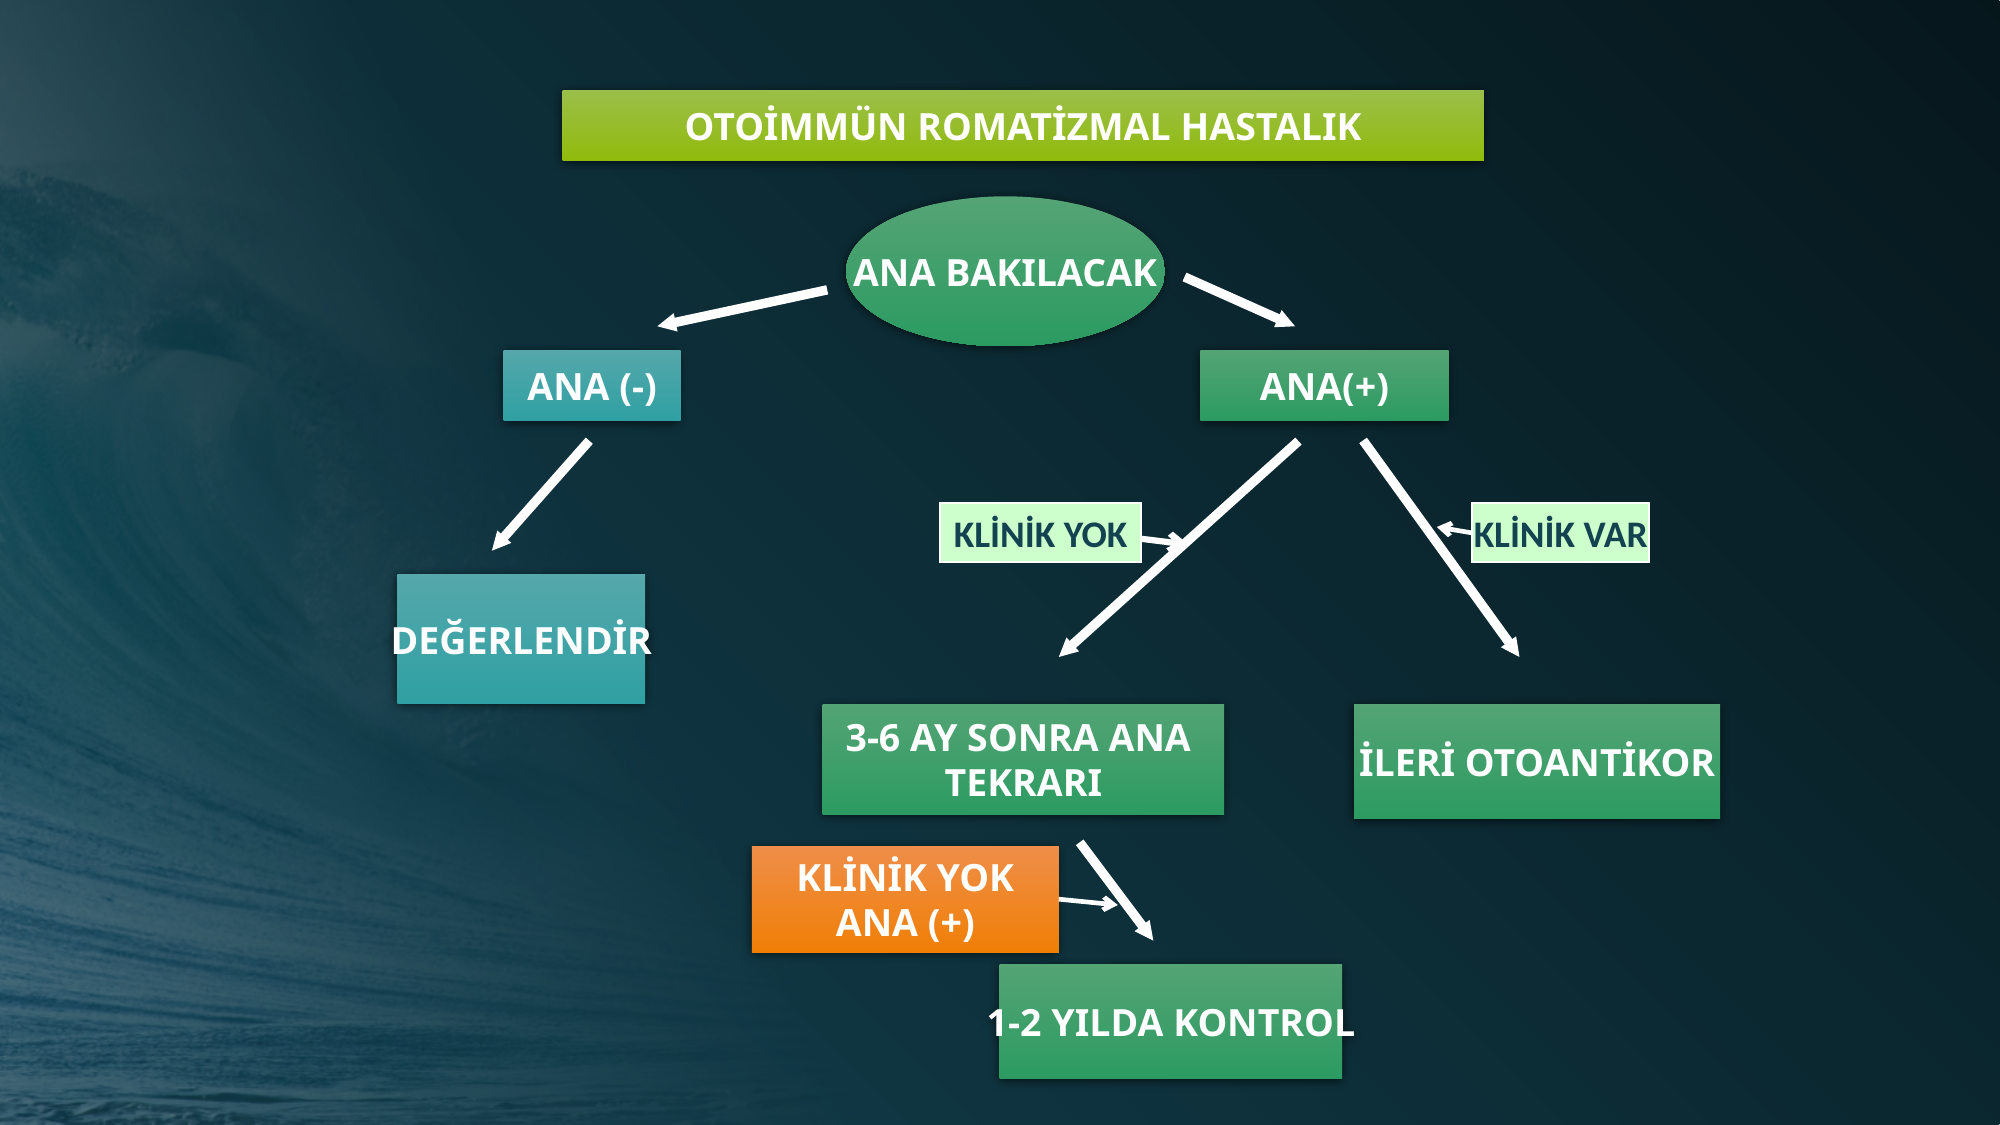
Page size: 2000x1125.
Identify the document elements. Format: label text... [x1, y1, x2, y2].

text_box [1058, 551, 1177, 657]
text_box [1141, 538, 1189, 545]
text_box [491, 444, 587, 551]
text_box İLERİ OTOANTİKOR [1354, 704, 1721, 819]
text_box [1082, 846, 1154, 941]
text_box ANA BAKILACAK [846, 196, 1166, 347]
text_box [657, 290, 823, 329]
text_box [1188, 278, 1296, 327]
picture [0, 0, 2000, 1125]
text_box KLİNİK YOK [940, 503, 1142, 563]
text_box KLİNİK VAR [1472, 503, 1650, 563]
text_box 1-2 YILDA KONTROL [999, 964, 1343, 1079]
text_box KLİNİK YOK ANA (+) [751, 846, 1059, 953]
text_box [1365, 444, 1520, 657]
text_box ANA(+) [1200, 350, 1449, 421]
text_box DEĞERLENDİR [397, 574, 646, 704]
text_box 3-6 AY SONRA ANA TEKRARI [822, 704, 1225, 815]
text_box ANA (-) [503, 350, 681, 421]
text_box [1436, 526, 1473, 533]
text_box OTOİMMÜN ROMATİZMAL HASTALIK [562, 90, 1484, 161]
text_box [1058, 899, 1118, 906]
